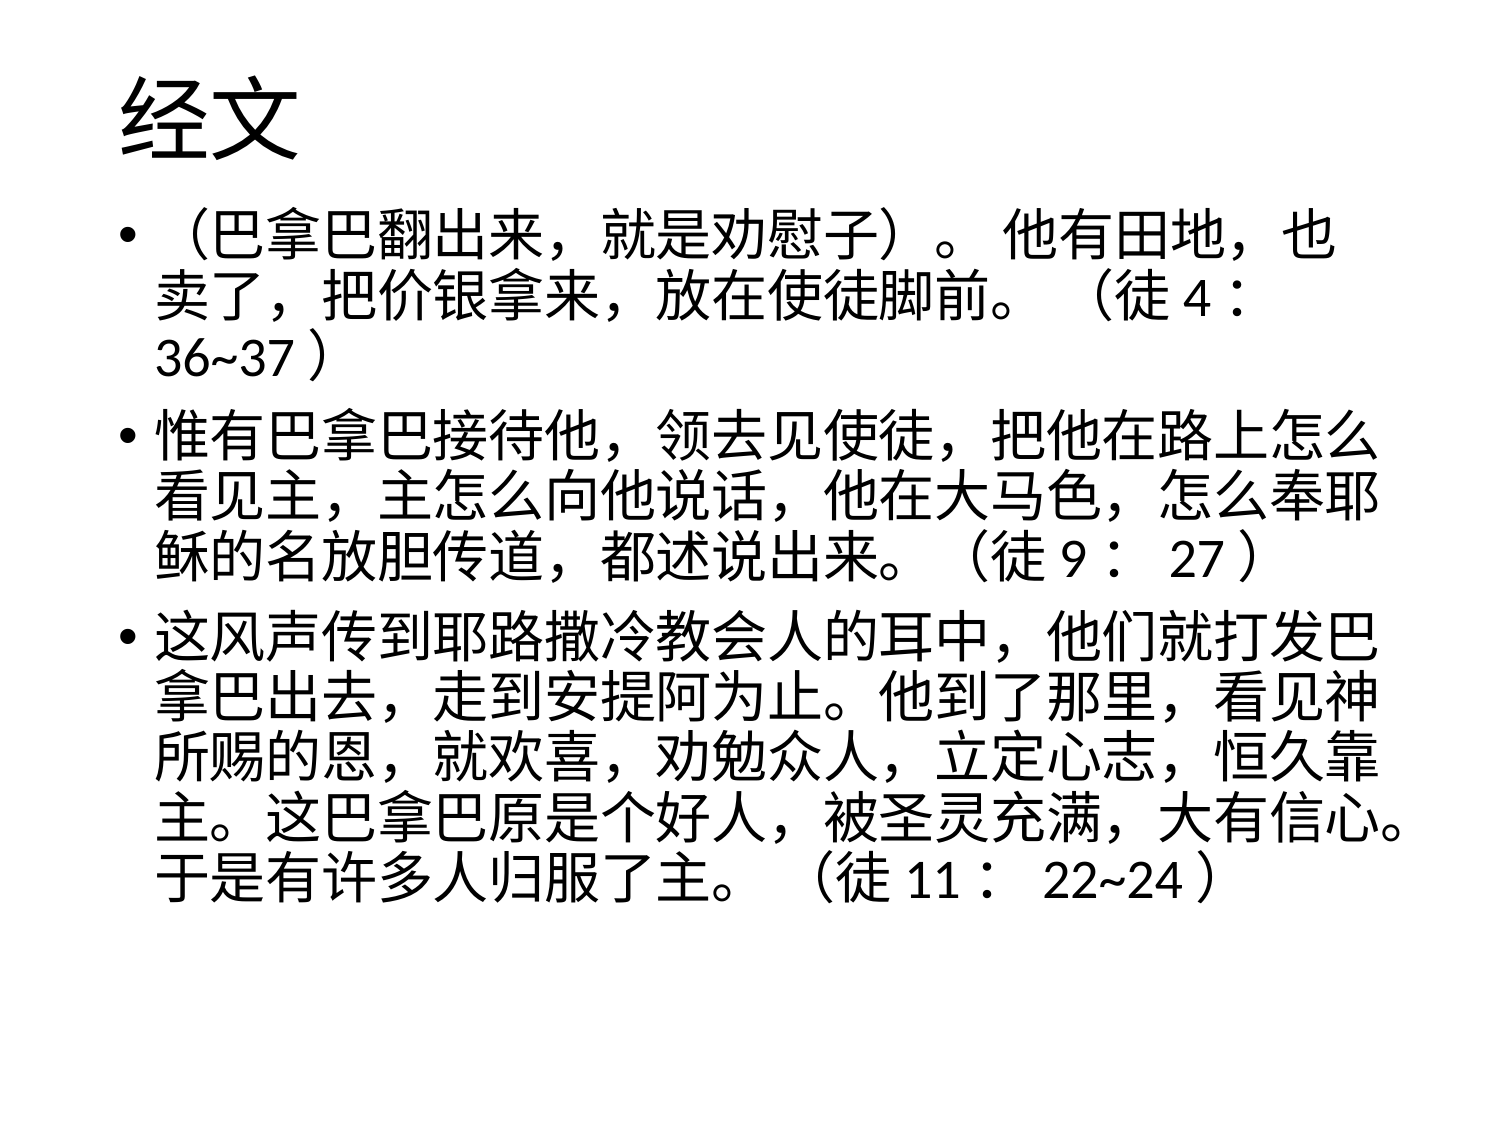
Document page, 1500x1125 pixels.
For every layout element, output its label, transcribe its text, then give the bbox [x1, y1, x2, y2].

title 经文 [103, 59, 1397, 188]
list （巴拿巴翻出来，就是劝慰子）。 他有田地，也卖了，把价银拿来，放在使徒脚前。 （徒4：36~37） 惟有巴拿巴接待他，领去见使徒，把他在路上怎么看见主，主怎么向他说话，他在大马色，怎么奉耶稣的名放胆传道，都述说出来。（徒9：27） 这风声传到耶路撒冷教会人的耳中，他们就打发巴拿巴出去，走到安提阿为止。他到了那里，看见神所赐的恩，就欢喜，劝勉众人，立定心志，恒久靠主。这巴拿巴原是个好人，被圣灵充满，大有信心。于是有许多人归服了主。 （徒11：22~24） [103, 200, 1397, 1038]
